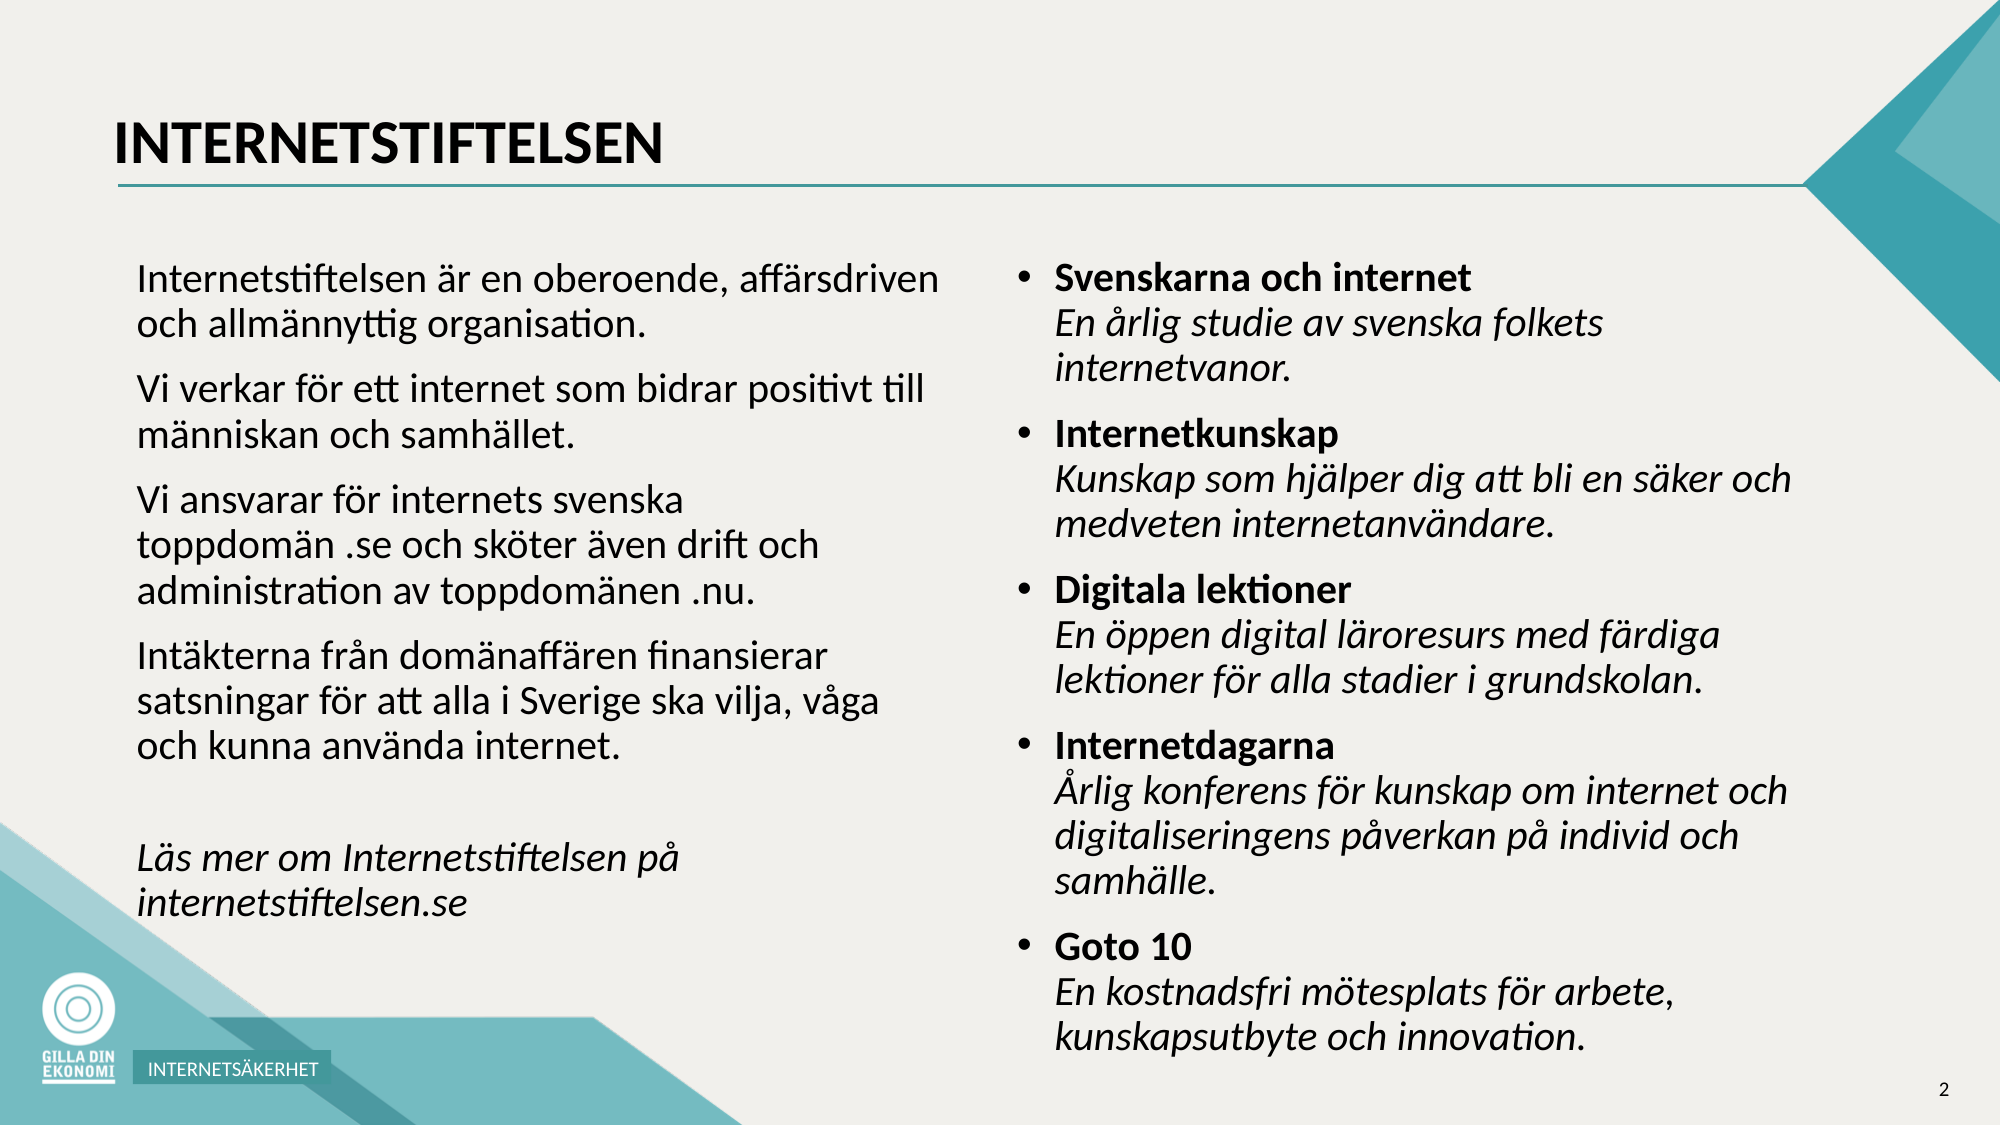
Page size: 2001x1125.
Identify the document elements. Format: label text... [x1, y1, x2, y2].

text_box Internetstiftelsen är en oberoende, affärsdriven och allmännyttig organisation. Vi verkar för ett internet som bidrar positivt till människan och samhället. Vi ansvarar för internets svenska toppdomän .se och sköter även drift och administration av toppdomänen .nu. Intäkterna från domänaffären finansierar satsningar för att alla i Sverige ska vilja, våga och kunna använda internet. Läs mer om Internetstiftelsen på internetstiftelsen.se [121, 248, 962, 963]
list INTERNETSÄKERHET [132, 1050, 332, 1085]
list Svenskarna och internet En årlig studie av svenska folkets internetvanor. Internetkunskap Kunskap som hjälper dig att bli en säker och medveten internetanvändare. Digitala lektioner En öppen digital läroresurs med färdiga lektioner för alla stadier i grundskolan. Internetdagarna Årlig konferens för kunskap om internet och digitaliseringens påverkan på individ och samhälle. Goto 10 En kostnadsfri mötesplats för arbete, kunskapsutbyte och innovation. [1001, 248, 1842, 1085]
title INTERNETSTIFTELSEN [98, 102, 1824, 320]
picture [1617, 0, 2000, 382]
picture [0, 685, 744, 1125]
